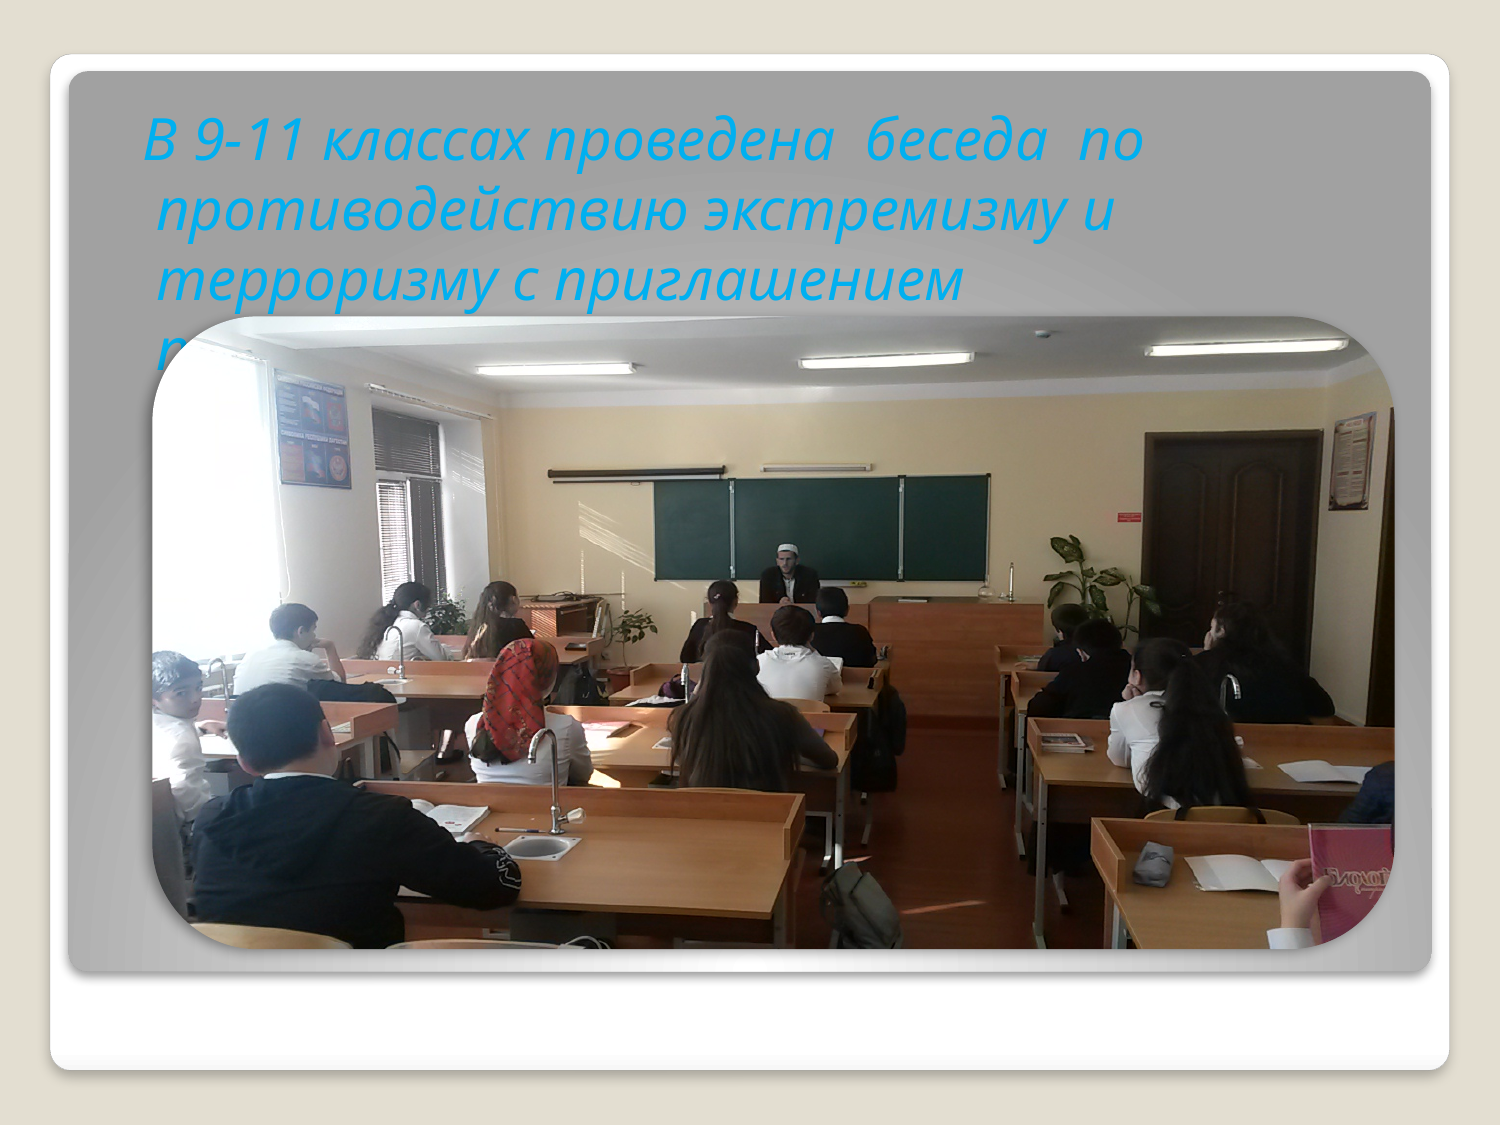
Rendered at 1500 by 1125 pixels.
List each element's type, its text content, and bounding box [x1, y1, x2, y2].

list В 9-11 классах проведена беседа по противодействию экстремизму и терроризму с приглашением представителей ДУМД. [82, 86, 1454, 387]
picture [152, 316, 1395, 950]
